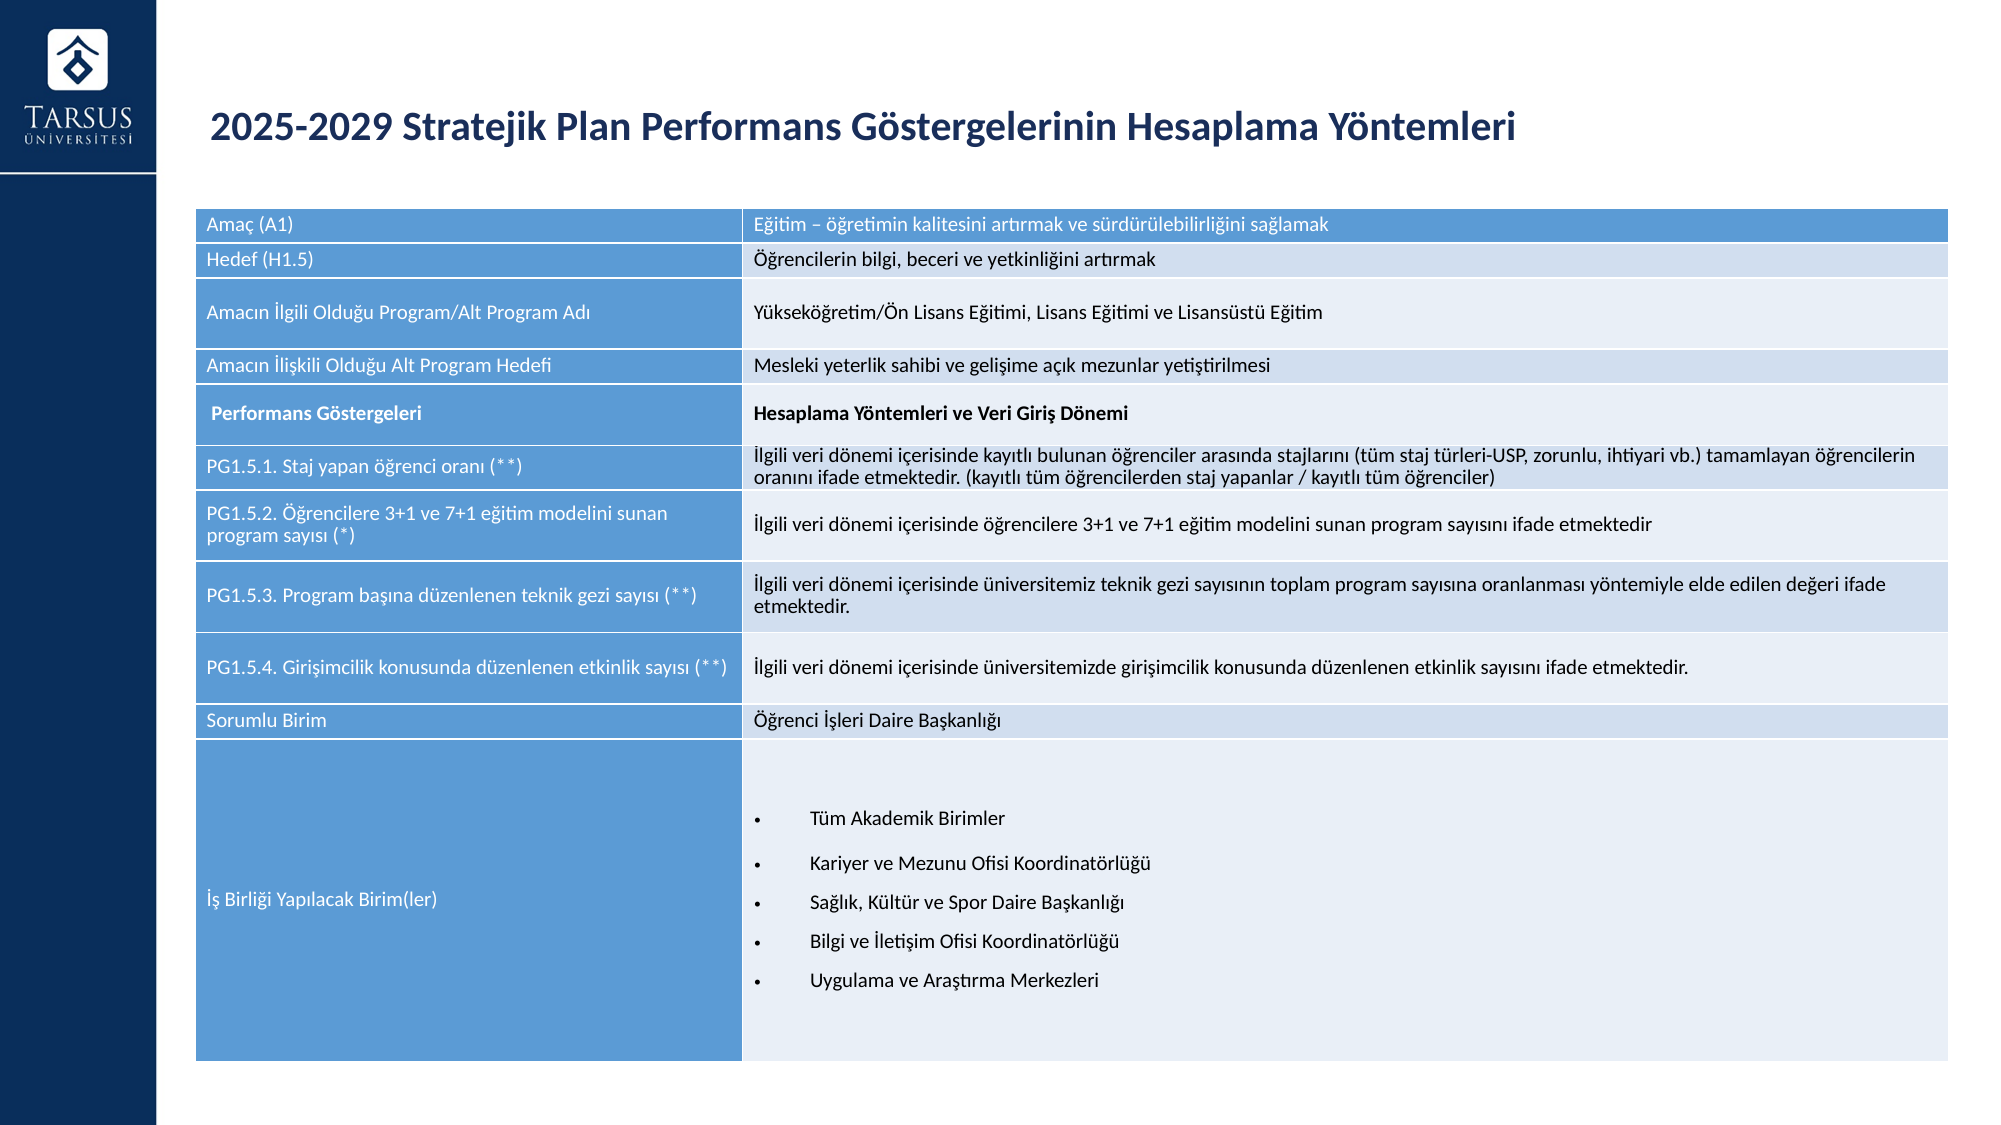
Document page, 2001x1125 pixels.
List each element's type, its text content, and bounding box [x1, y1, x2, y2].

table_cell PG1.5.4. Girişimcilik konusunda düzenlenen etkinlik sayısı (**) [196, 633, 742, 703]
table_cell Performans Göstergeleri [196, 385, 742, 445]
table_cell PG1.5.3. Program başına düzenlenen teknik gezi sayısı (**) [196, 562, 742, 632]
table_cell PG1.5.1. Staj yapan öğrenci oranı (**) [196, 446, 742, 489]
table_cell İlgili veri dönemi içerisinde üniversitemiz teknik gezi sayısının toplam program sayısına oranlanması yöntemiyle elde edilen değeri ifade etmektedir. [743, 562, 1948, 632]
table_cell Amacın İlişkili Olduğu Alt Program Hedefi [196, 350, 742, 383]
table_cell Yükseköğretim/Ön Lisans Eğitimi, Lisans Eğitimi ve Lisansüstü Eğitim [743, 279, 1948, 348]
table_cell İlgili veri dönemi içerisinde öğrencilere 3+1 ve 7+1 eğitim modelini sunan program sayısını ifade etmektedir [743, 491, 1948, 560]
table_cell Mesleki yeterlik sahibi ve gelişime açık mezunlar yetiştirilmesi [743, 350, 1948, 383]
table_cell İş Birliği Yapılacak Birim(ler) [196, 740, 742, 1061]
text_box 2025-2029 Stratejik Plan Performans Göstergelerinin Hesaplama Yöntemleri [195, 91, 1669, 157]
table_header Amaç (A1) [196, 209, 742, 242]
table_cell Sorumlu Birim [196, 705, 742, 738]
table_cell PG1.5.2. Öğrencilere 3+1 ve 7+1 eğitim modelini sunan program sayısı (*) [196, 491, 742, 560]
table_cell İlgili veri dönemi içerisinde üniversitemizde girişimcilik konusunda düzenlenen etkinlik sayısını ifade etmektedir. [743, 633, 1948, 703]
table_cell İlgili veri dönemi içerisinde kayıtlı bulunan öğrenciler arasında stajlarını (tüm staj türleri-USP, zorunlu, ihtiyari vb.) tamamlayan öğrencilerin oranını ifade etmektedir. (kayıtlı tüm öğrencilerden staj yapanlar / kayıtlı tüm öğrenciler) [743, 446, 1948, 489]
table_cell Amacın İlgili Olduğu Program/Alt Program Adı [196, 279, 742, 348]
table_cell Hesaplama Yöntemleri ve Veri Giriş Dönemi [743, 385, 1948, 445]
table_header Eğitim – öğretimin kalitesini artırmak ve sürdürülebilirliğini sağlamak [743, 209, 1948, 242]
picture [0, 0, 2001, 1125]
table_cell Tüm Akademik Birimler Kariyer ve Mezunu Ofisi Koordinatörlüğü Sağlık, Kültür ve Spor Daire Başkanlığı Bilgi ve İletişim Ofisi Koordinatörlüğü Uygulama ve Araştırma Merkezleri [743, 740, 1948, 1061]
table_cell Öğrenci İşleri Daire Başkanlığı [743, 705, 1948, 738]
table_cell Öğrencilerin bilgi, beceri ve yetkinliğini artırmak [743, 244, 1948, 277]
table_cell Hedef (H1.5) [196, 244, 742, 277]
